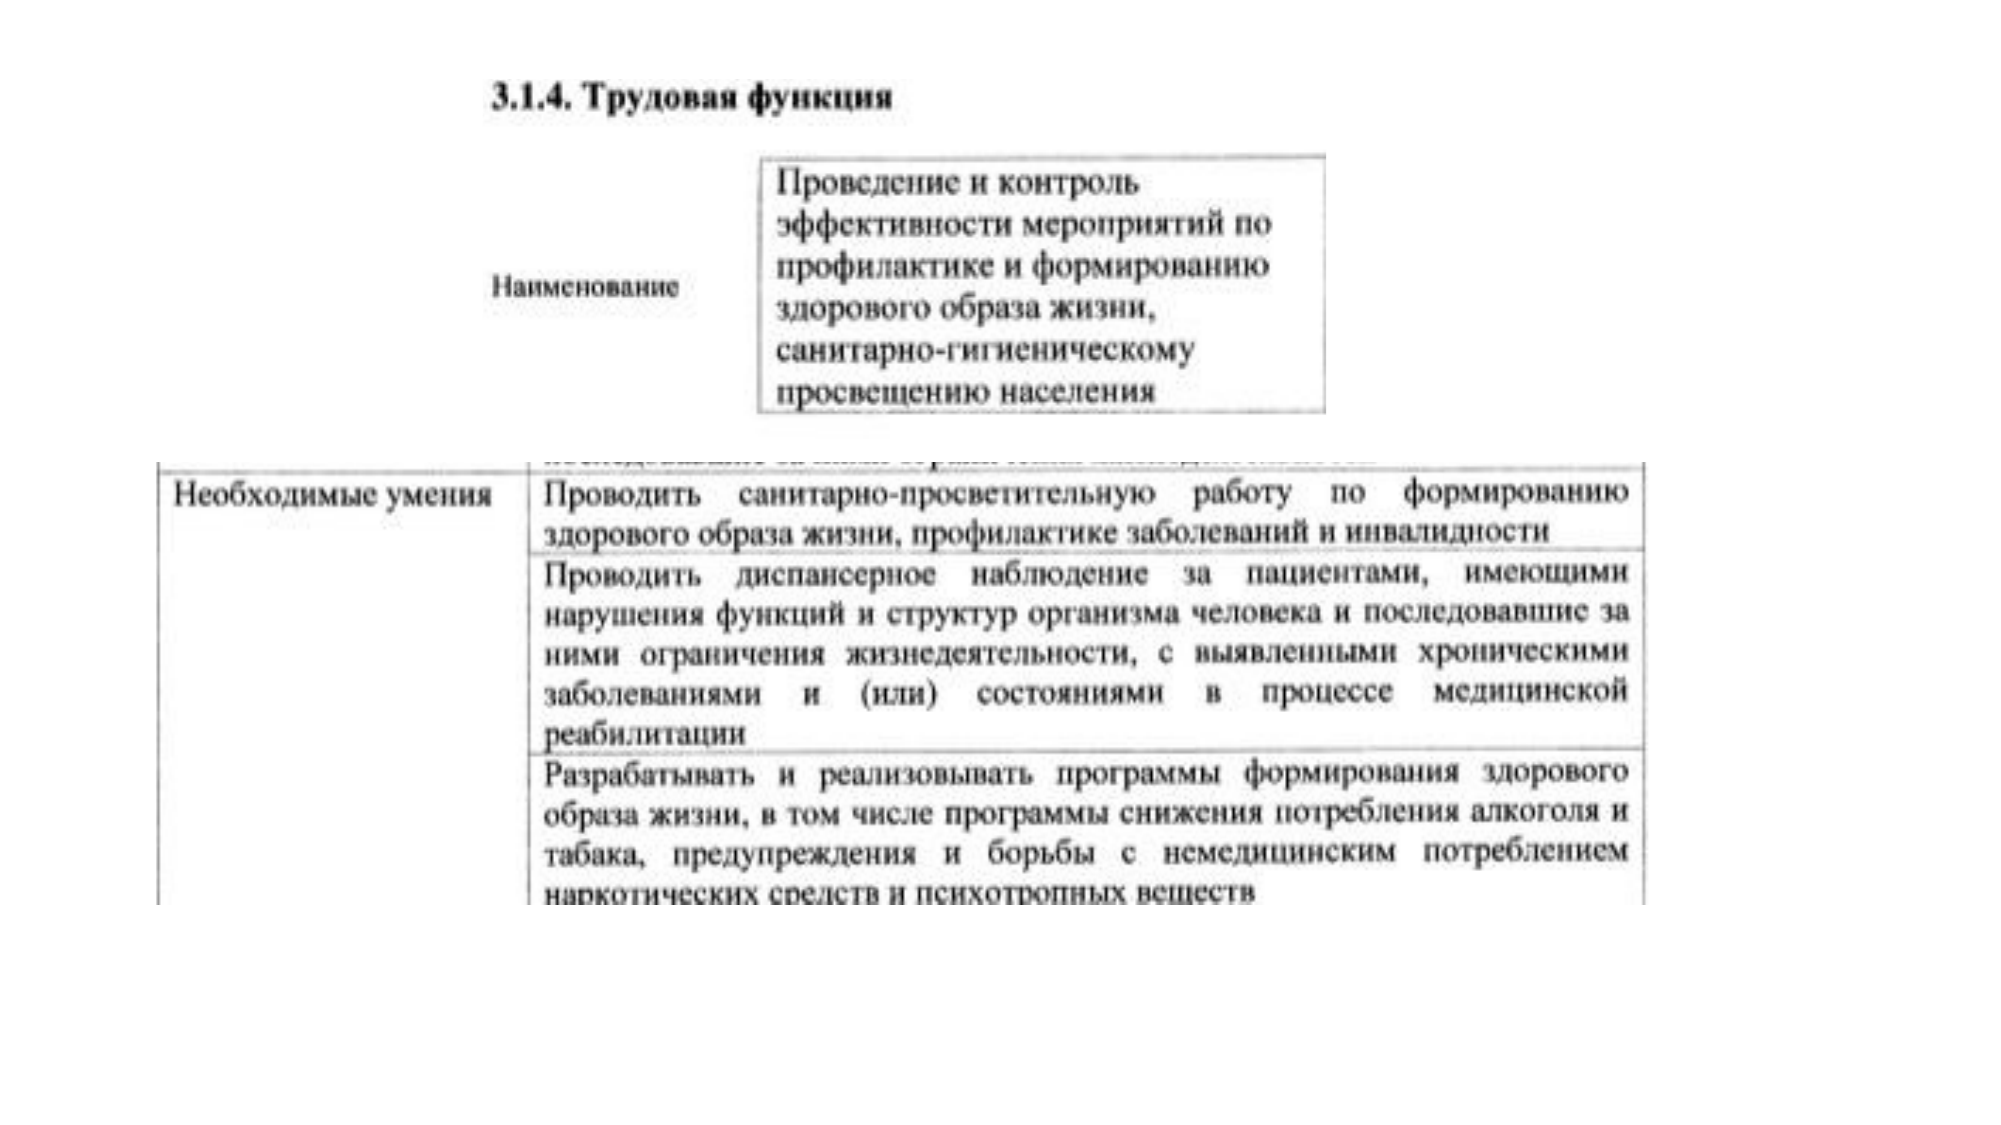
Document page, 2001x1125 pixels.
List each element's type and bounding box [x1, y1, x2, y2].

text_box [155, 462, 1649, 905]
text_box [482, 79, 1327, 439]
